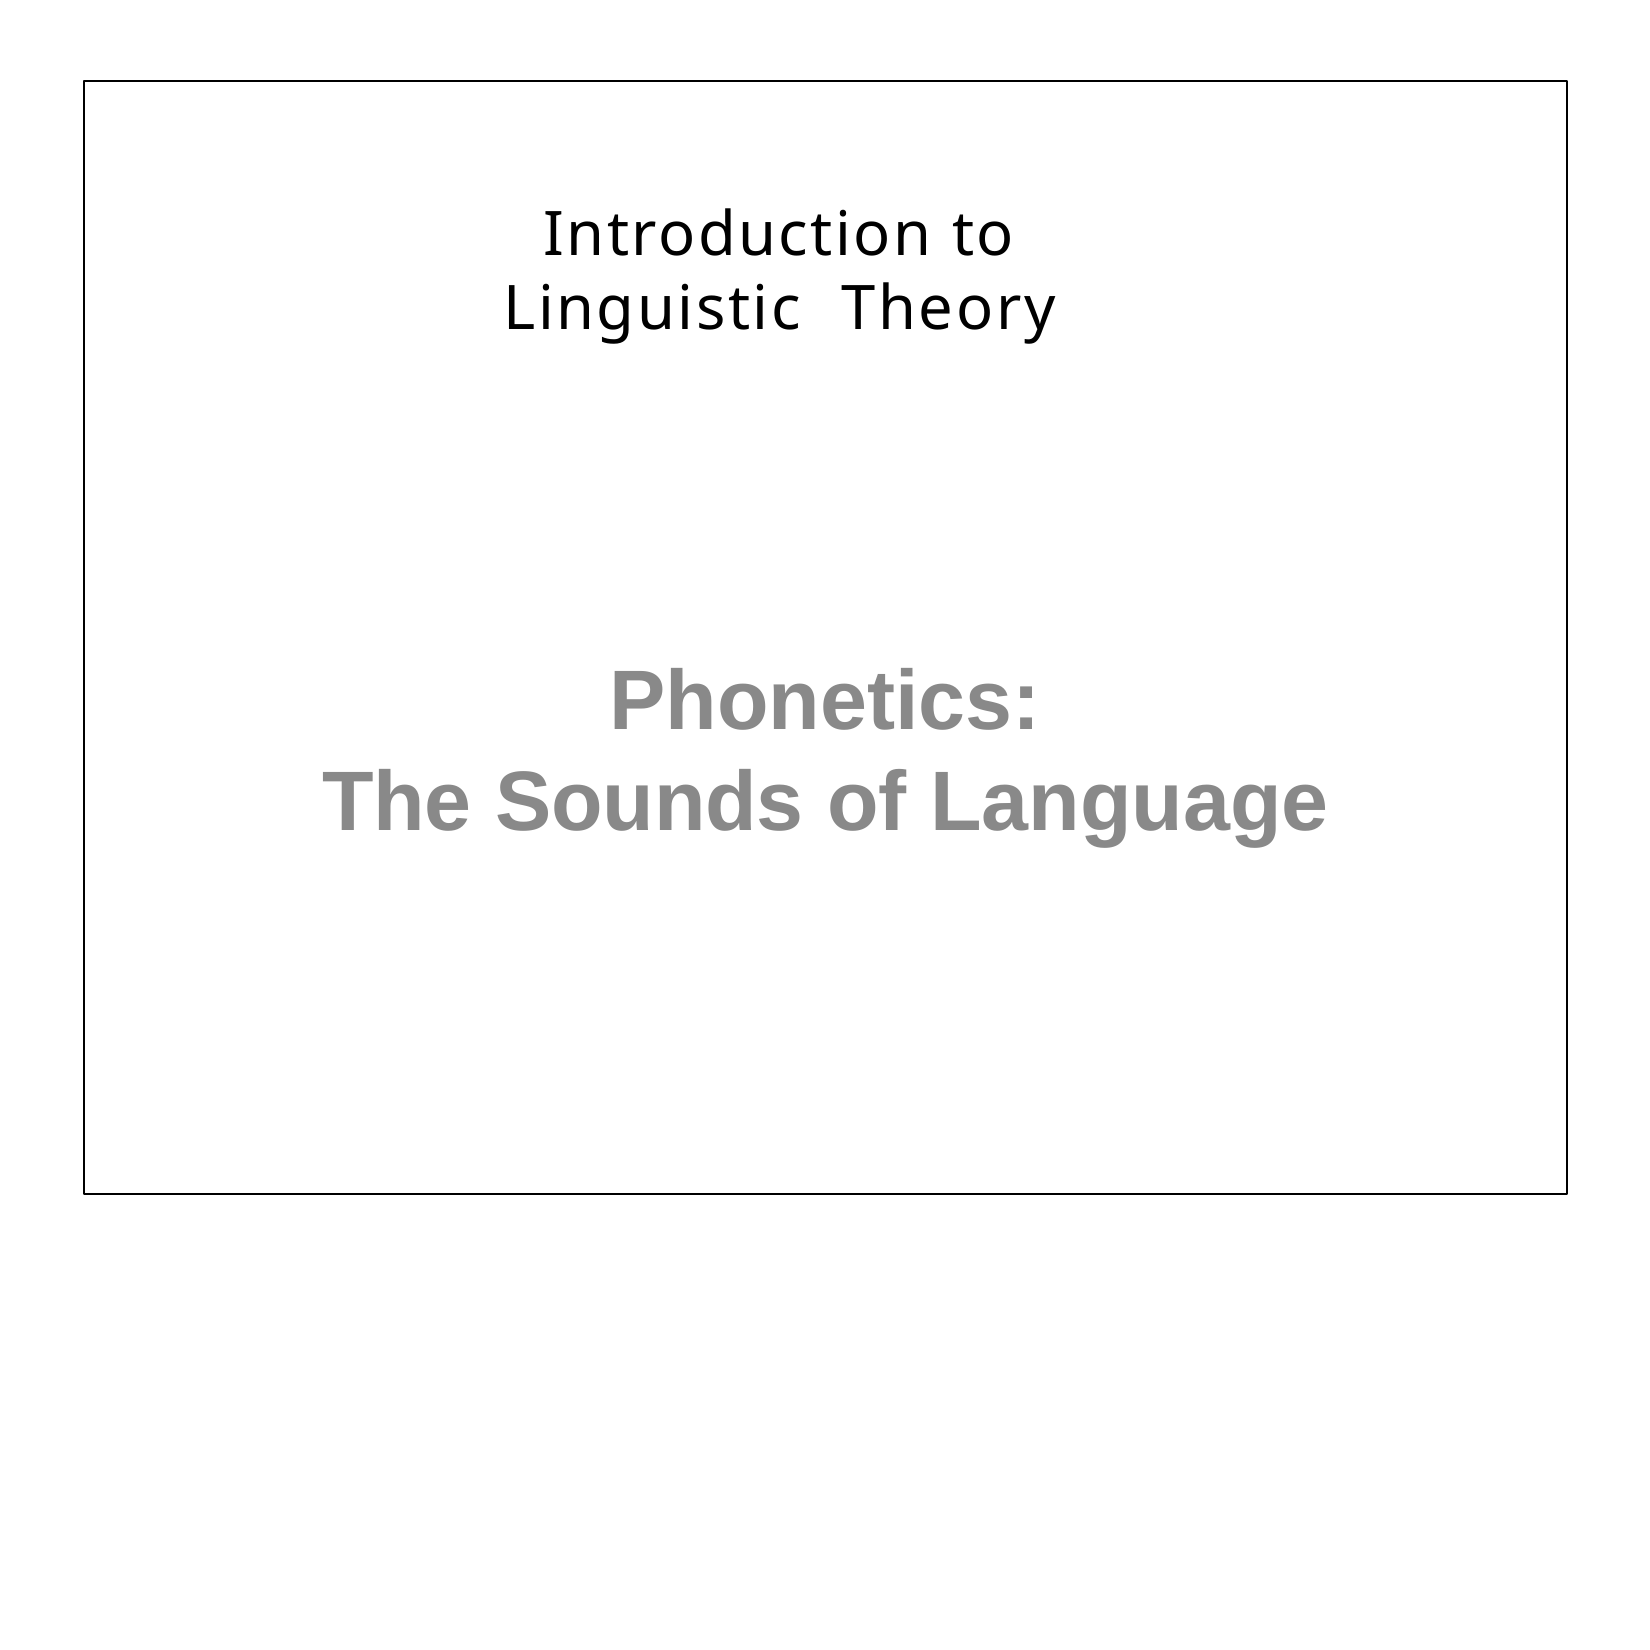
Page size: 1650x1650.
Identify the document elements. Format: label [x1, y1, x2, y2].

text_box [83, 81, 1568, 1195]
